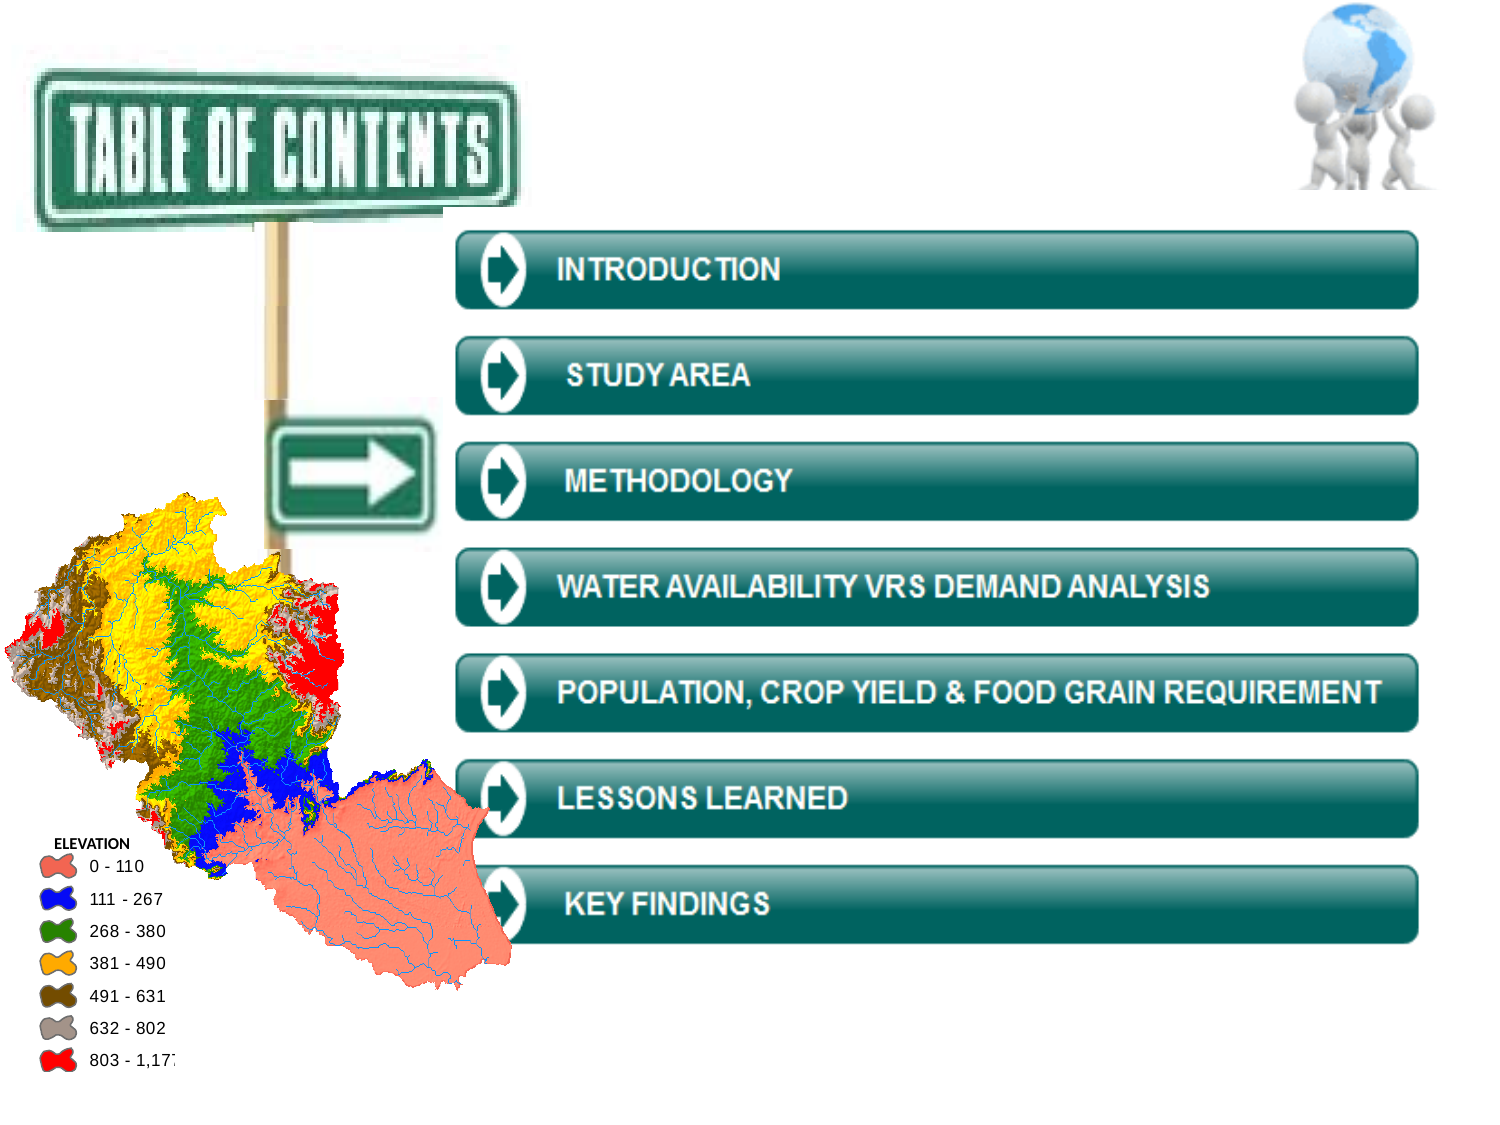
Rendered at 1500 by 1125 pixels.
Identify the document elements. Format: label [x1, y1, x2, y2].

picture [0, 0, 1482, 1072]
text_box [11, 43, 550, 477]
